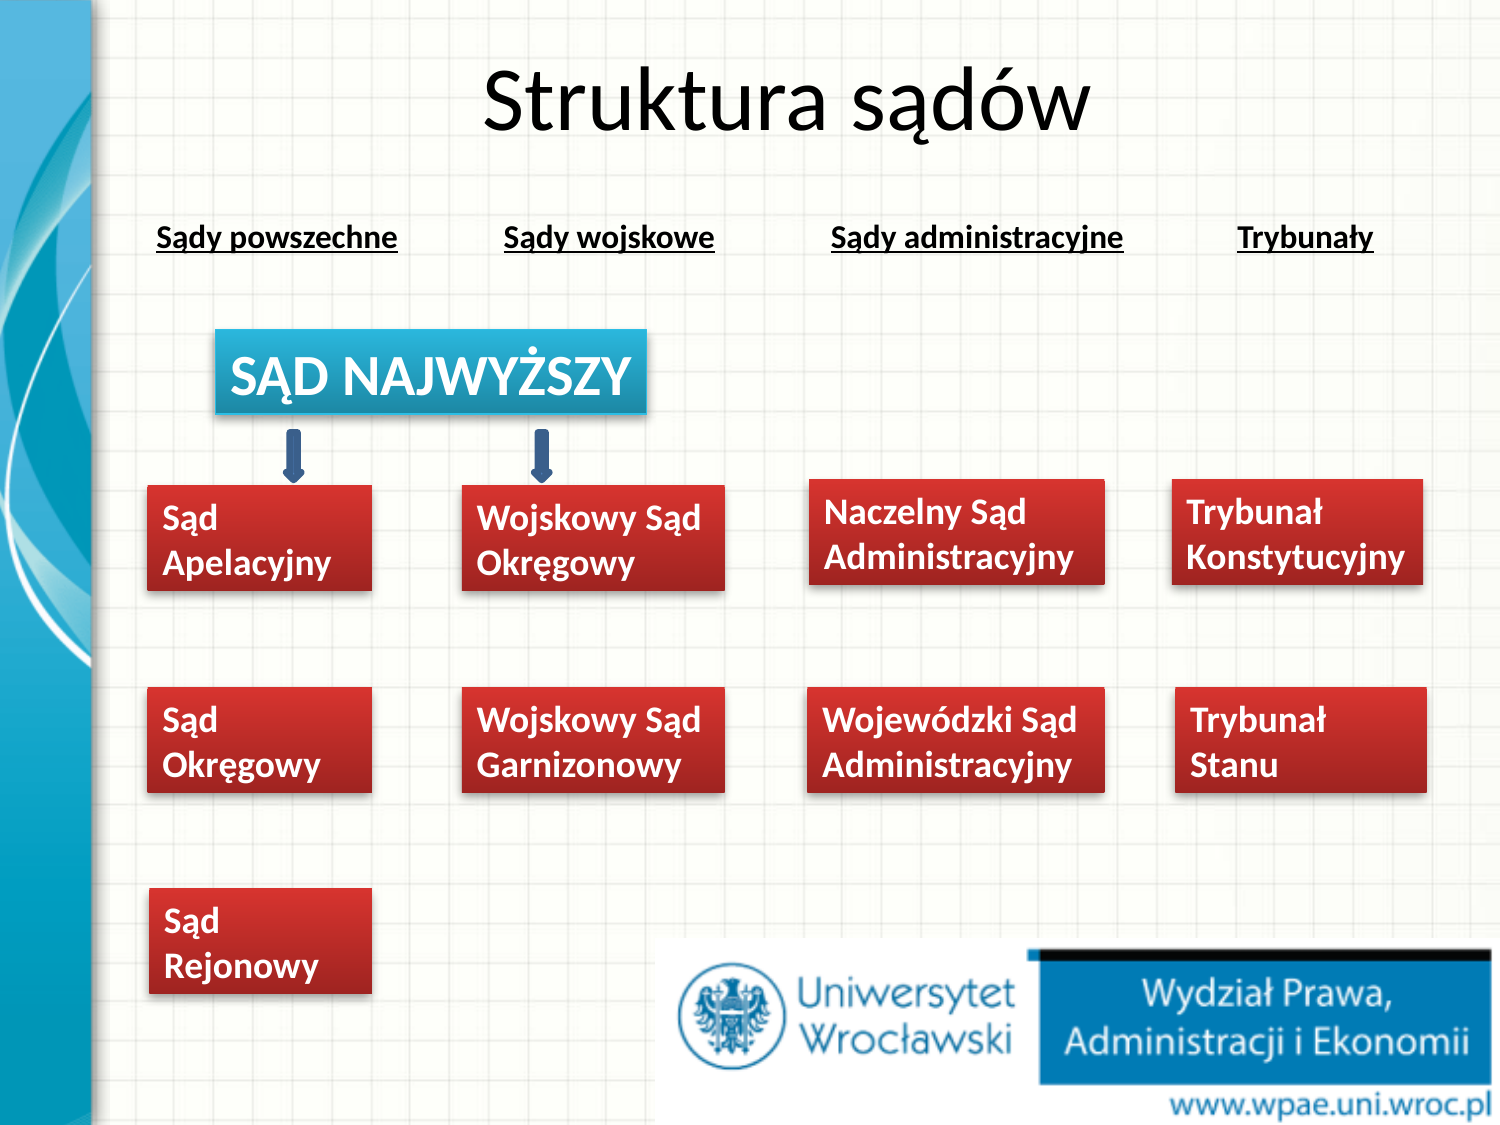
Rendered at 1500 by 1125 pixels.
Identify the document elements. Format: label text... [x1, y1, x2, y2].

text_box [282, 429, 305, 484]
text_box Wojskowy Sąd Garnizonowy [461, 687, 725, 793]
text_box Trybunał Konstytucyjny [1171, 479, 1424, 585]
text_box Sąd Okręgowy [147, 687, 372, 793]
text_box Sąd Apelacyjny [147, 485, 372, 591]
text_box Trybunał Stanu [1175, 687, 1427, 793]
title Struktura sądów [125, 0, 1451, 188]
text_box Sądy wojskowe [489, 208, 731, 263]
text_box SĄD NAJWYŻSZY [215, 329, 647, 415]
text_box Wojewódzki Sąd Administracyjny [807, 687, 1105, 793]
text_box Sądy powszechne [141, 208, 414, 263]
text_box Sądy administracyjne [816, 208, 1140, 263]
picture [0, 0, 1500, 1125]
text_box [530, 429, 553, 484]
text_box Wojskowy Sąd Okręgowy [461, 485, 725, 591]
text_box Sąd Rejonowy [149, 888, 372, 994]
text_box Trybunały [1222, 208, 1500, 263]
text_box Naczelny Sąd Administracyjny [809, 479, 1105, 585]
